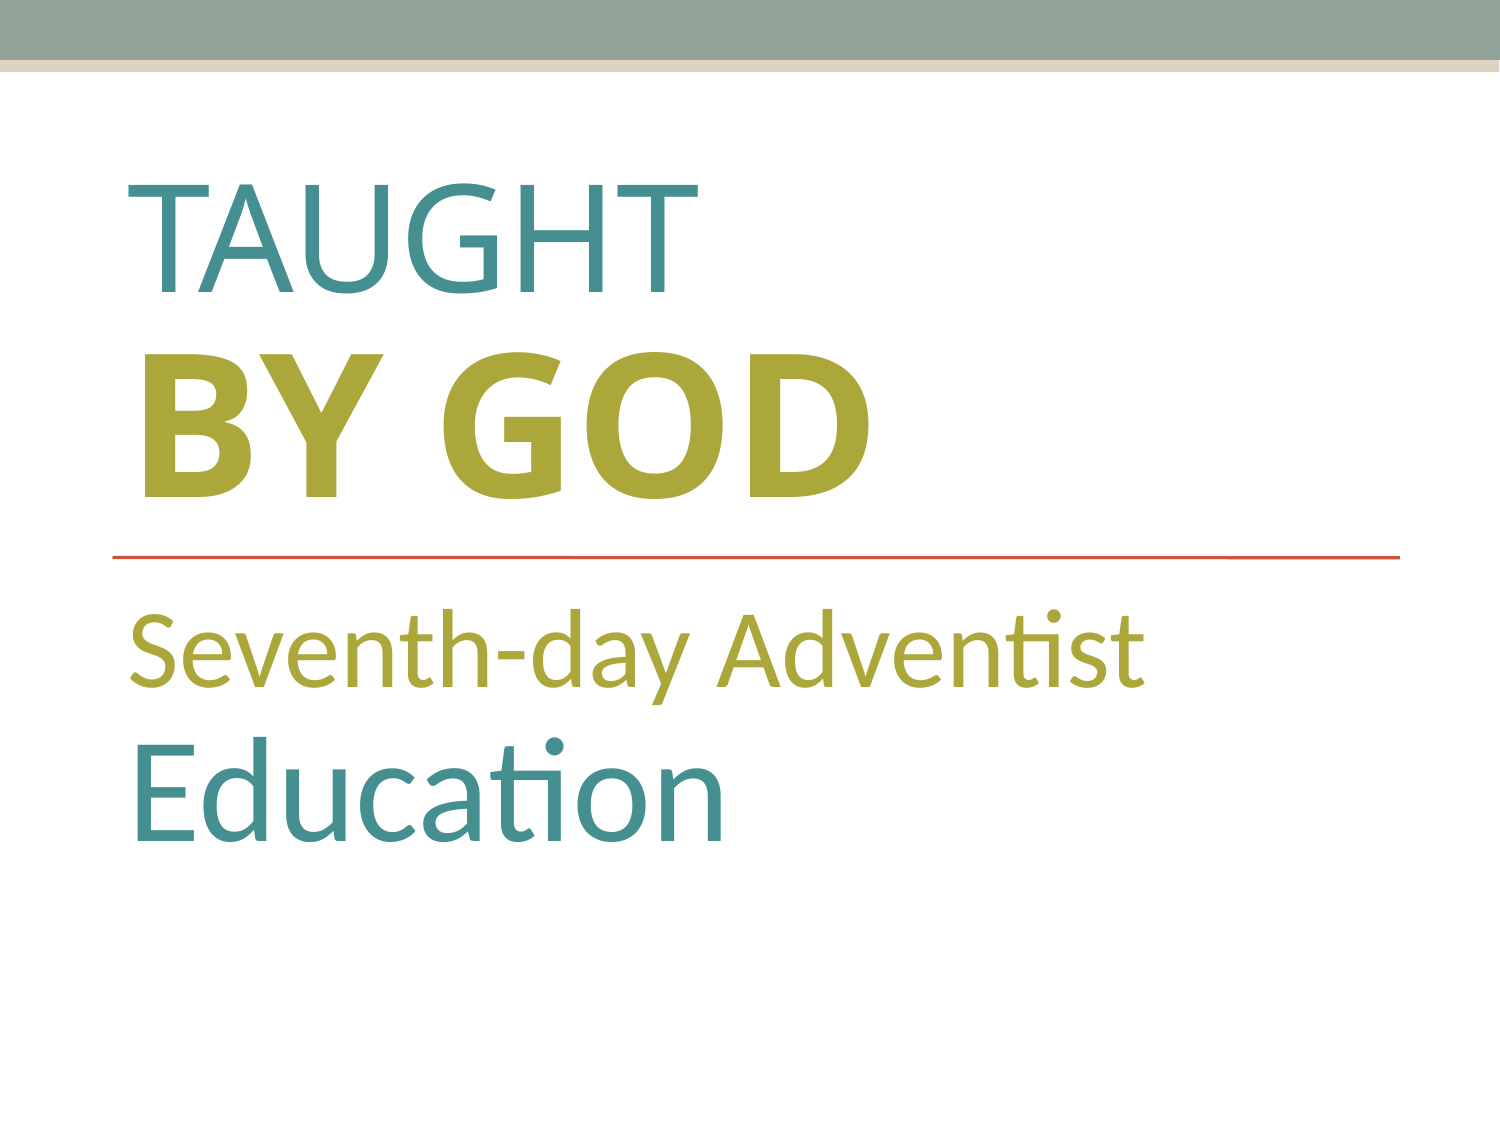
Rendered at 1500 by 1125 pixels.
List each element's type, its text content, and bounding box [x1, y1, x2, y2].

title Taught By God [112, 224, 1400, 542]
subtitle Seventh-day Adventist Education [112, 575, 1338, 935]
